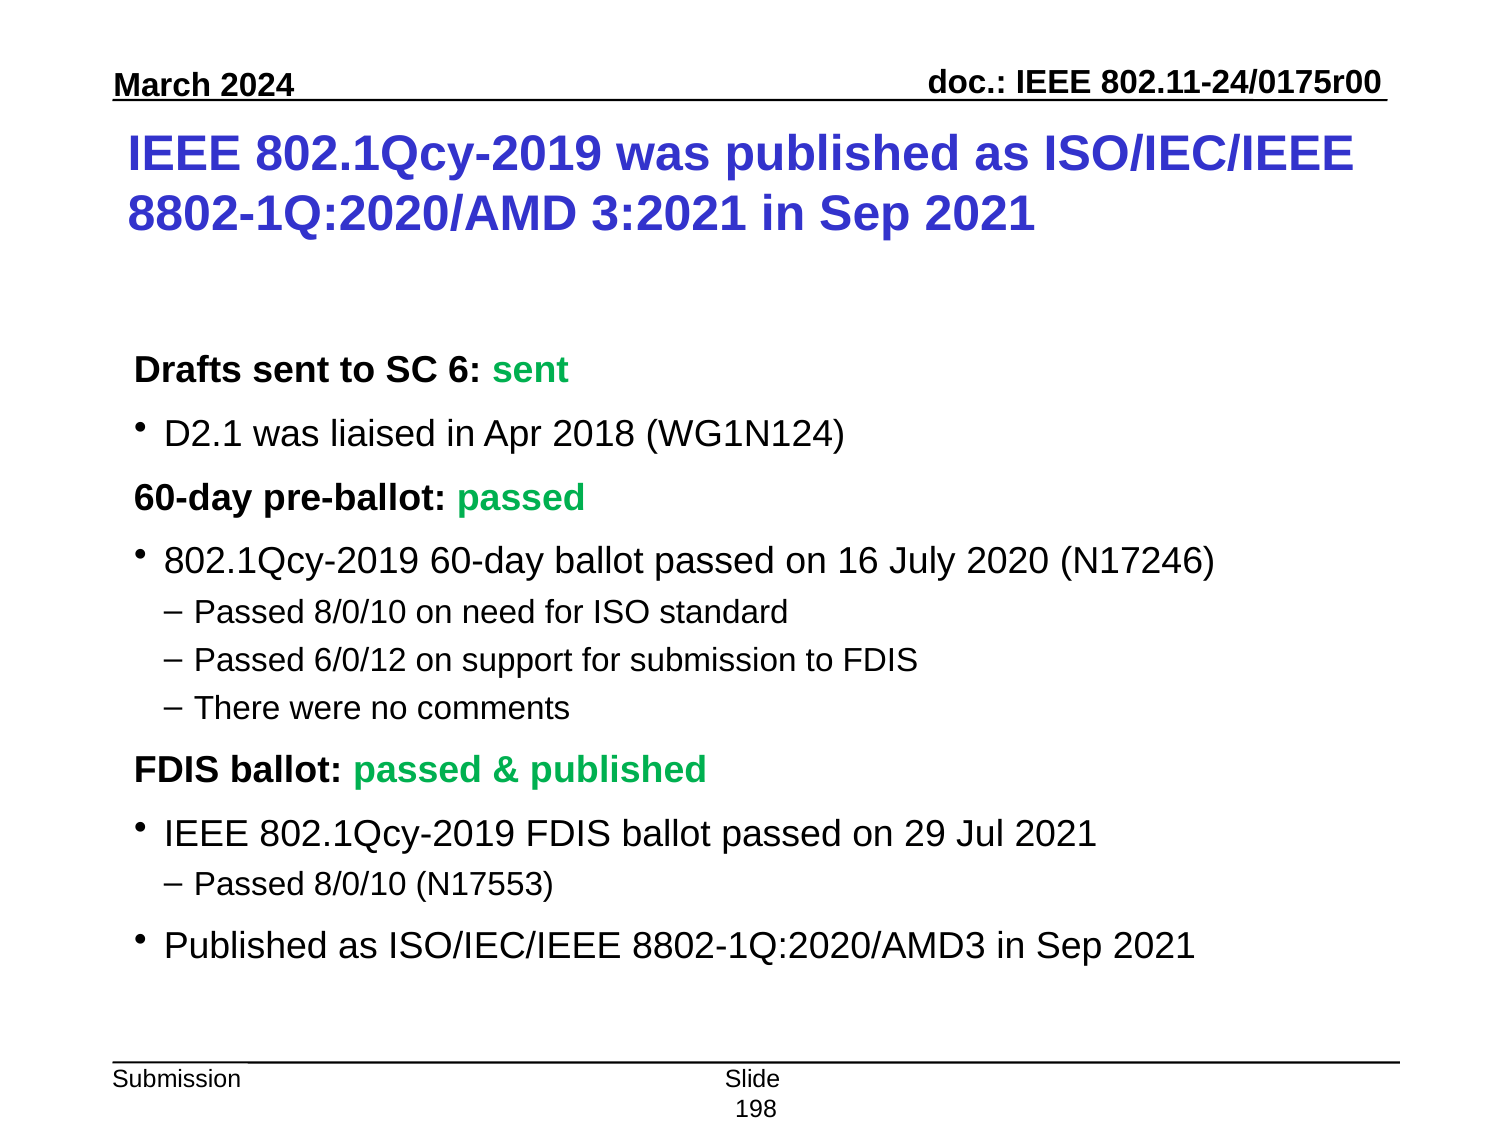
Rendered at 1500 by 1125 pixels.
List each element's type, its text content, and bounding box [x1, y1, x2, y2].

list Drafts sent to SC 6: sent D2.1 was liaised in Apr 2018 (WG1N124) 60-day pre-ballot: passed 802.1Qcy-2019 60-day ballot passed on 16 July 2020 (N17246) Passed 8/0/10 on need for ISO standard Passed 6/0/12 on support for submission to FDIS There were no comments FDIS ballot: passed & published IEEE 802.1Qcy-2019 FDIS ballot passed on 29 Jul 2021 Passed 8/0/10 (N17553) Published as ISO/IEC/IEEE 8802-1Q:2020/AMD3 in Sep 2021 [118, 337, 1394, 1013]
slide_number Slide 198 [709, 1061, 803, 1093]
title IEEE 802.1Qcy-2019 was published as ISO/IEC/IEEE 8802-1Q:2020/AMD 3:2021 in Sep 2021 [112, 112, 1388, 288]
